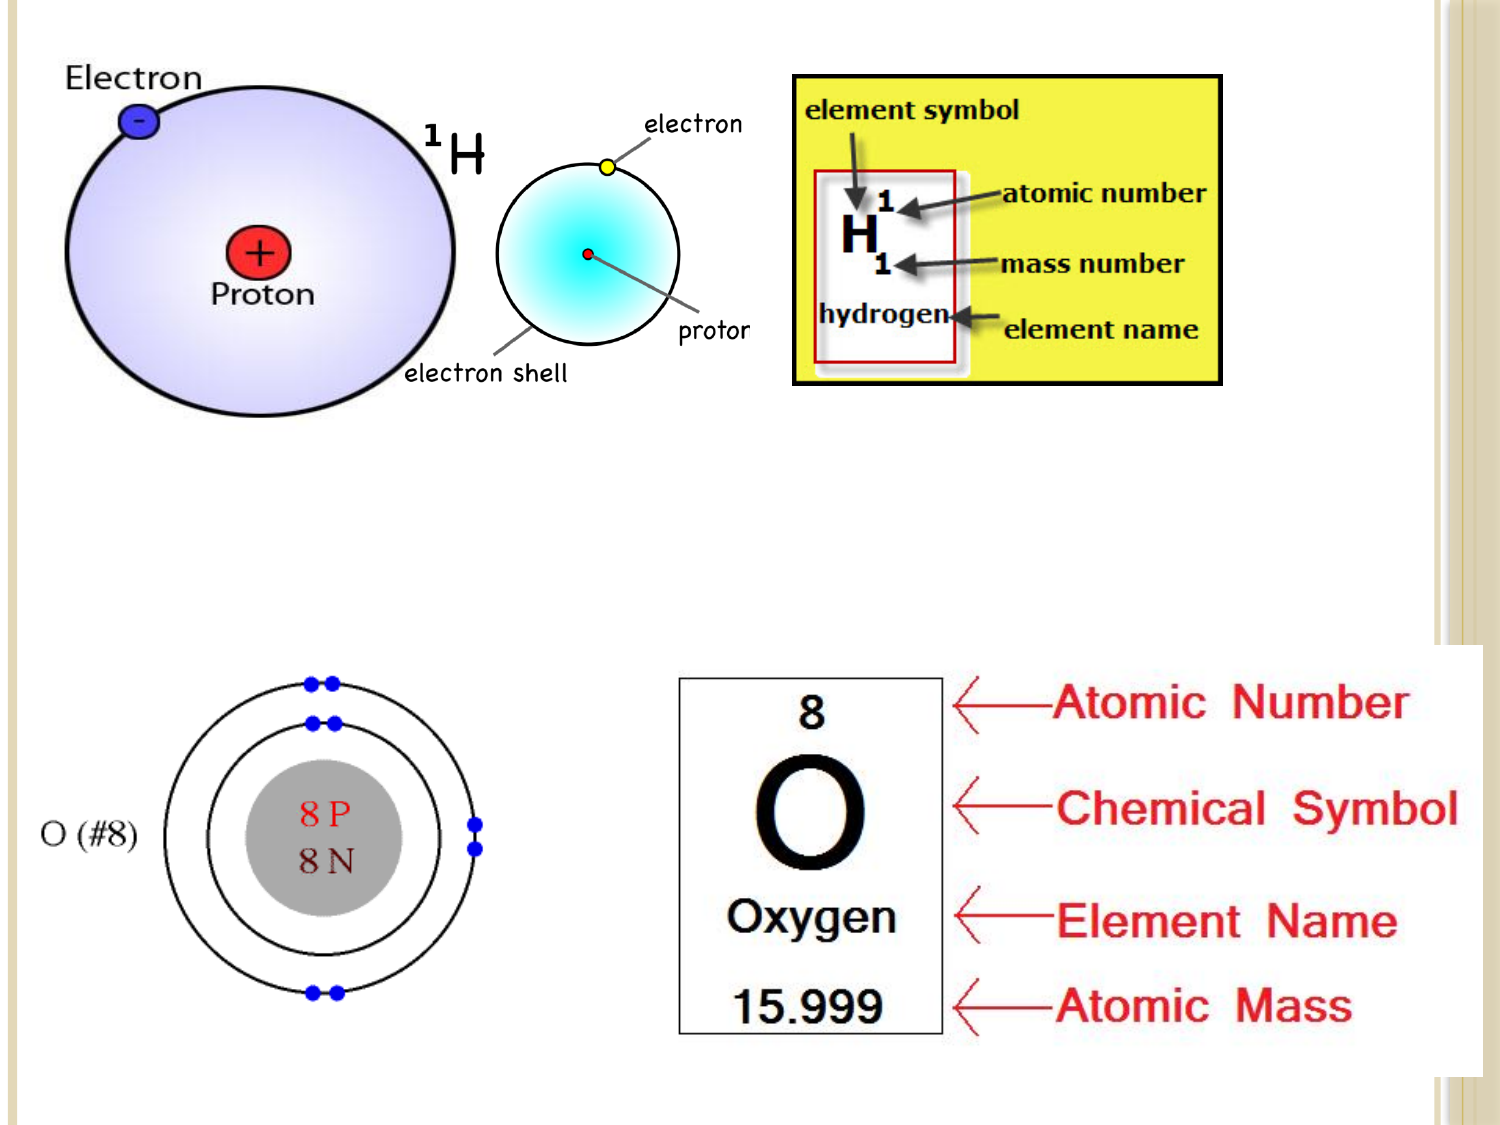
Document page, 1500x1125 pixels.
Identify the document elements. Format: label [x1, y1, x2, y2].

picture [792, 73, 1223, 386]
picture [28, 659, 495, 1024]
list [653, 644, 1483, 1078]
picture [28, 46, 751, 469]
